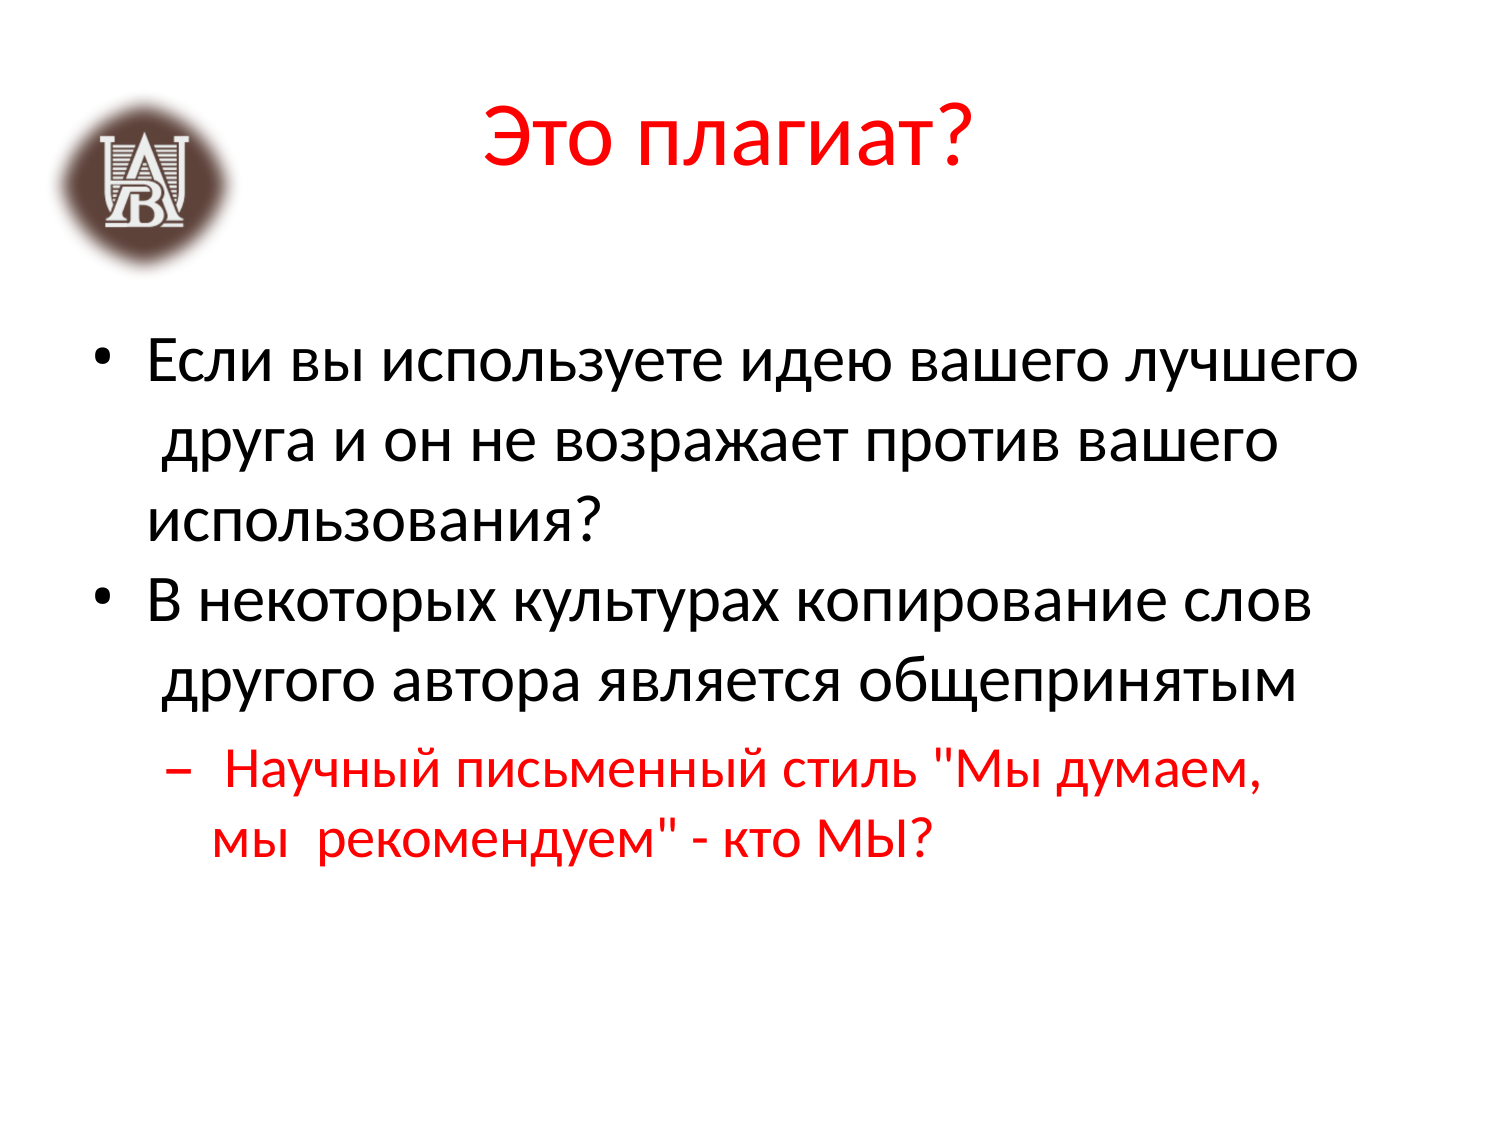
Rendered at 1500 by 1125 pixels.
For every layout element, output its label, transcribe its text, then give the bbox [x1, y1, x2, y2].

title Это плагиат? [478, 33, 980, 224]
picture [42, 86, 247, 284]
text_box Если вы используете идею вашего лучшего друга и он не возражает против вашего использования? В некоторых культурах копирование слов другого автора является общепринятым – Научный письменный стиль "Мы думаем, мы рекомендуем" - кто МЫ? [87, 312, 1370, 869]
